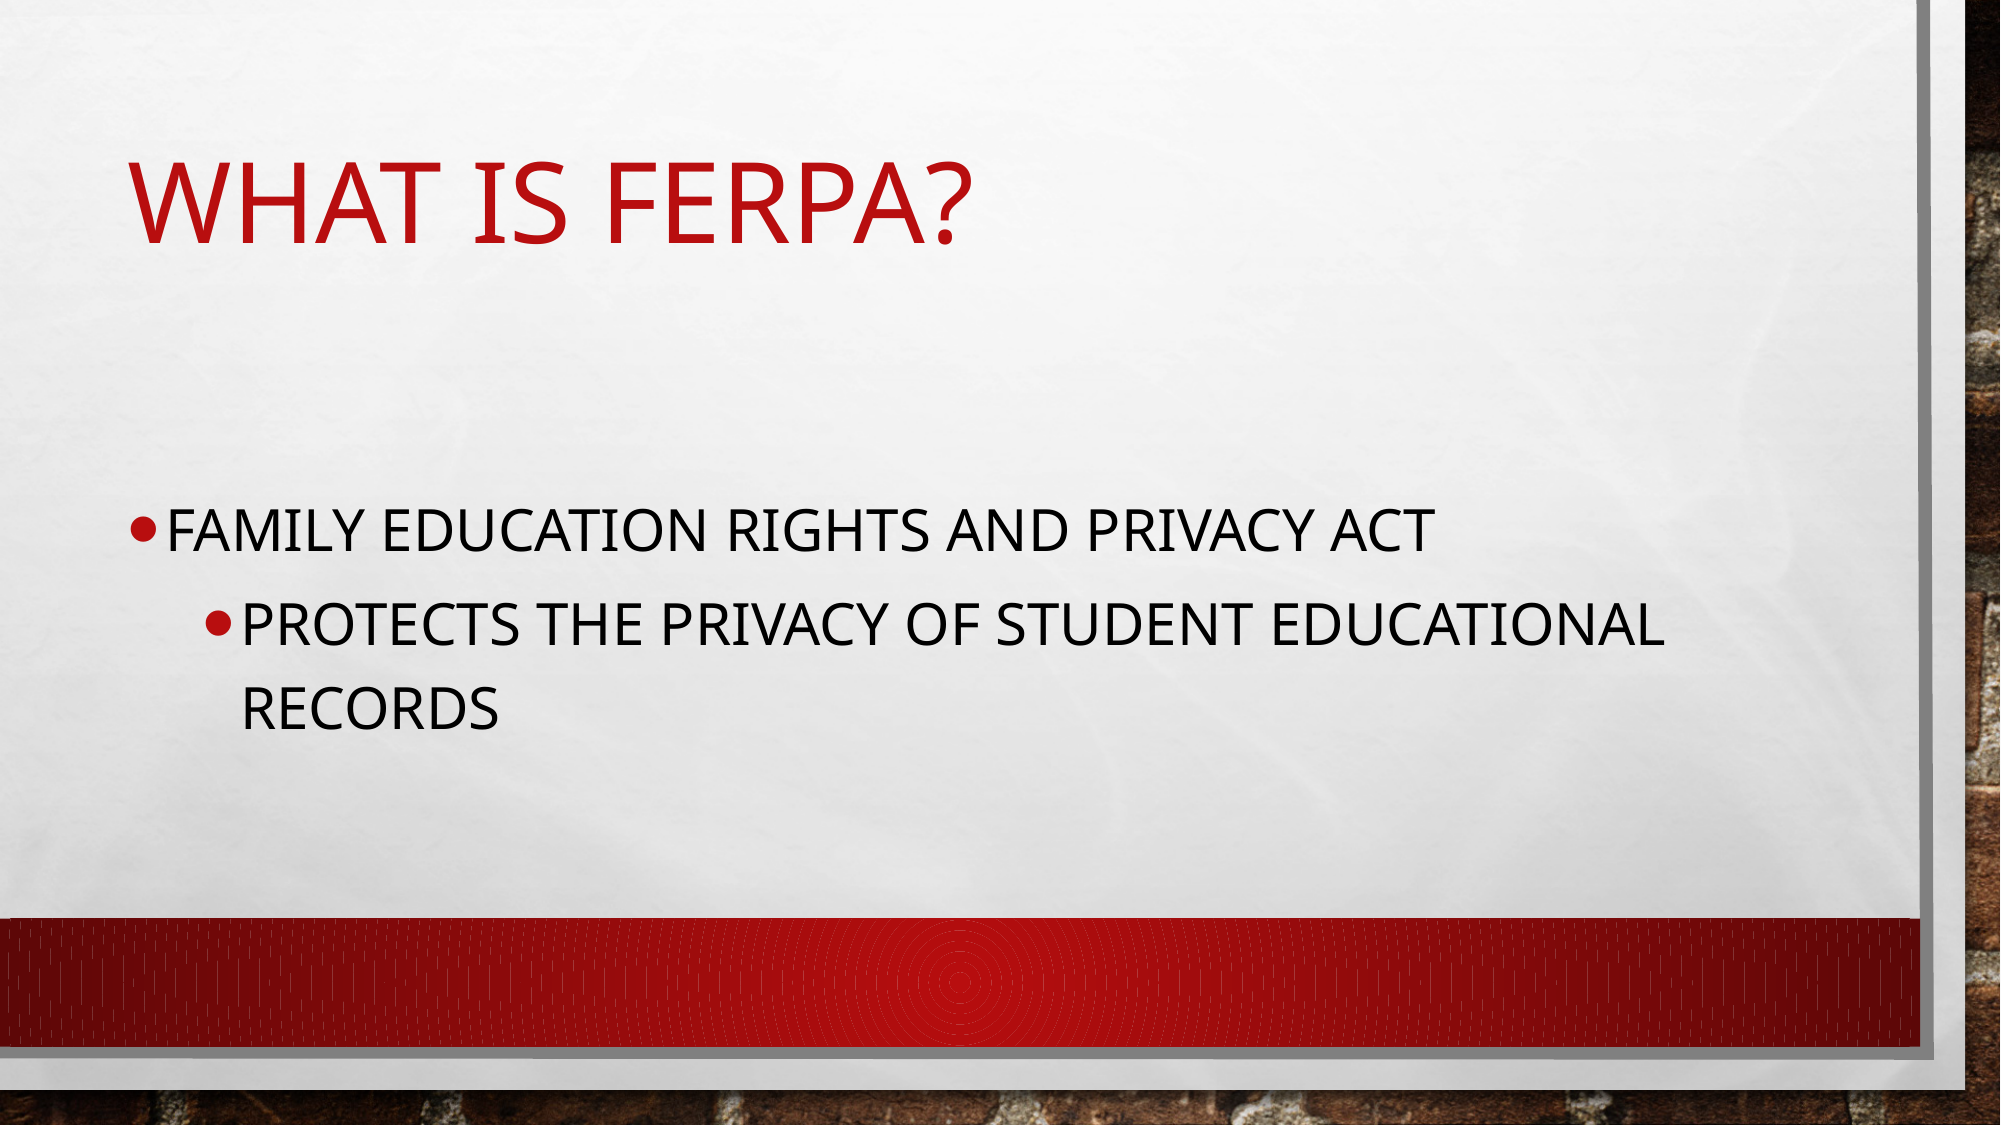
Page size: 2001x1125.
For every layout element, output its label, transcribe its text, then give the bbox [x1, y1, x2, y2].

title What is ferpa? [112, 112, 1818, 302]
picture [0, 0, 2000, 1125]
list Family education rights and privacy act Protects the privacy of student educational records [112, 338, 1818, 882]
